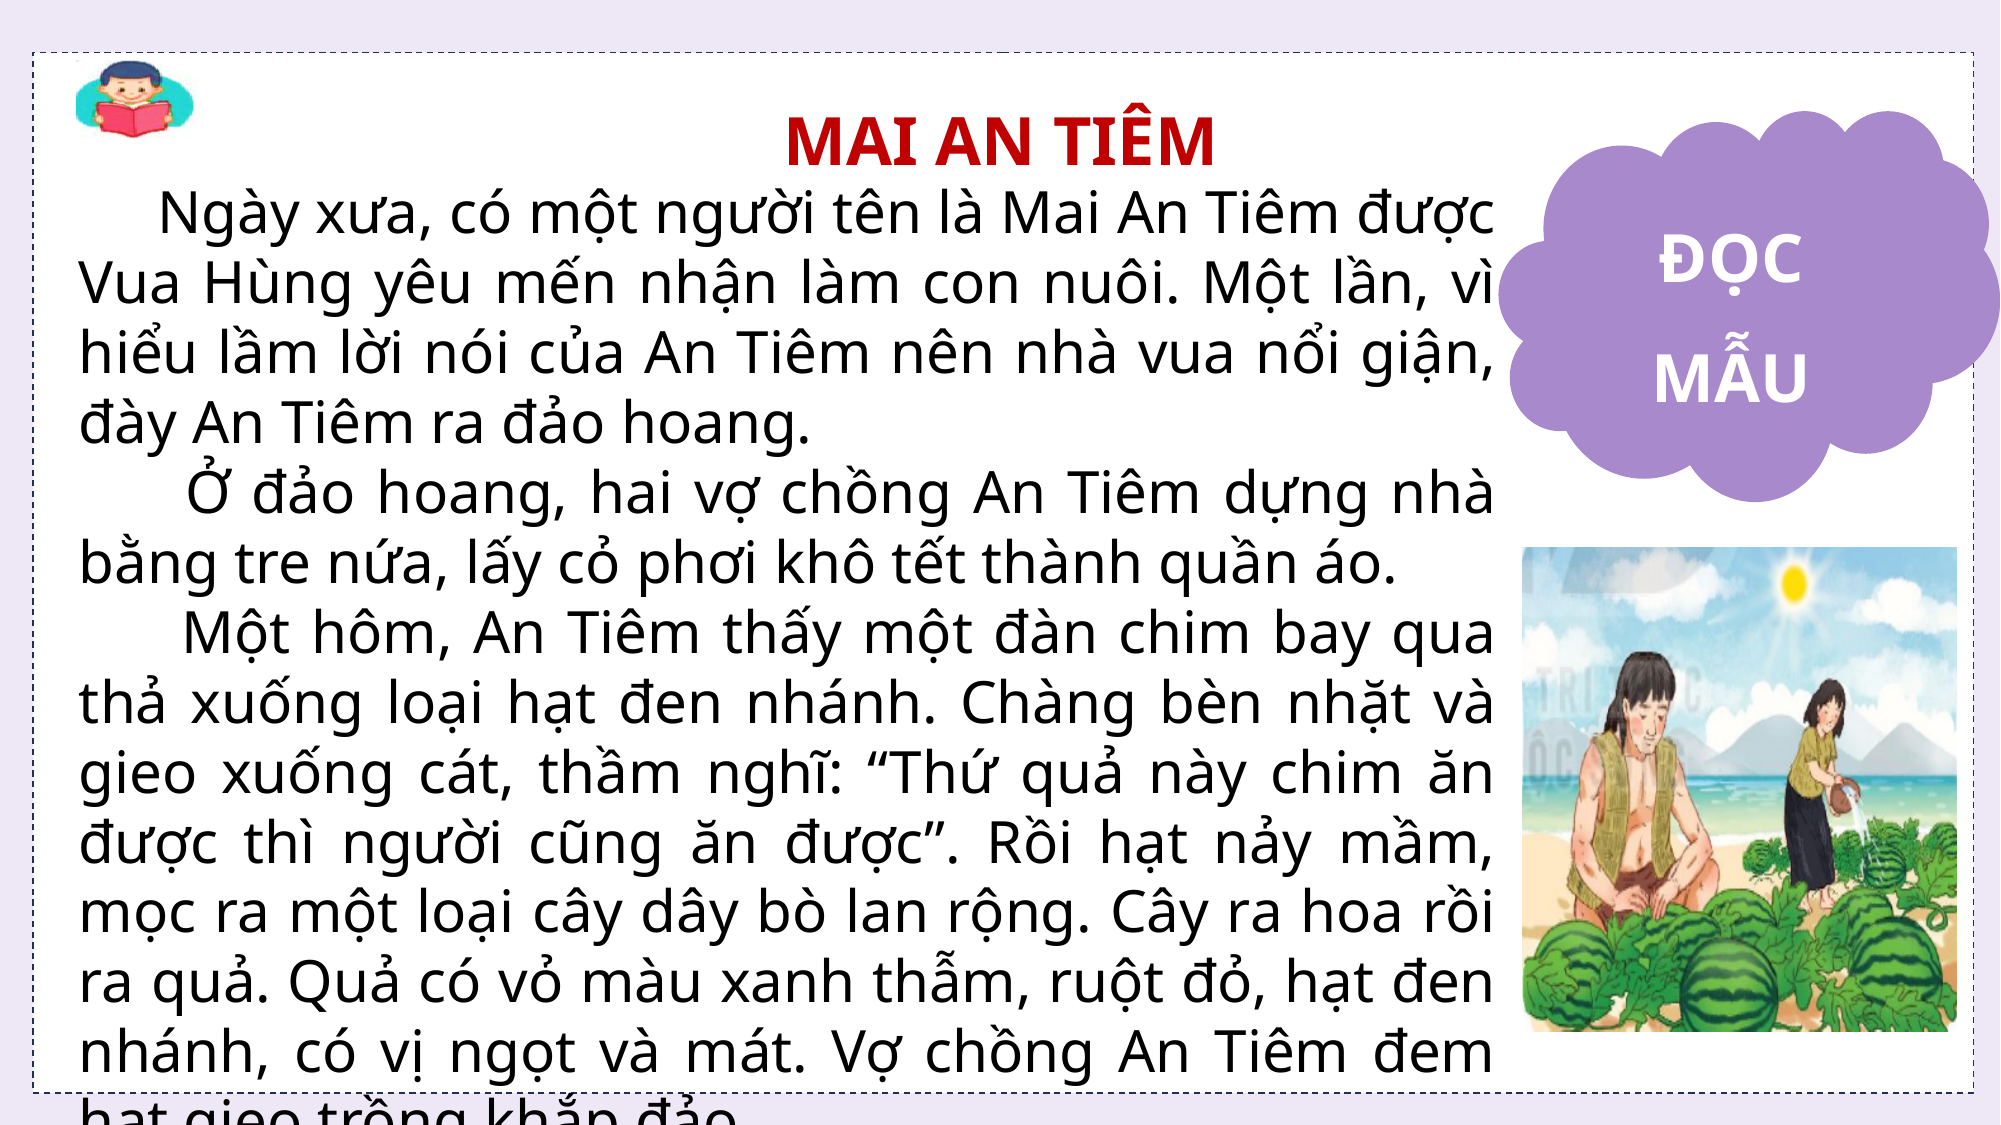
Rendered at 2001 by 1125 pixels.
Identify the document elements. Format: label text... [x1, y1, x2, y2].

picture [75, 60, 201, 139]
text_box MAI AN TIÊM [604, 51, 1399, 167]
text_box Ngày xưa, có một người tên là Mai An Tiêm được Vua Hùng yêu mến nhận làm con nuôi. Một lần, vì hiểu lầm lời nói của An Tiêm nên nhà vua nổi giận, đày An Tiêm ra đảo hoang. Ở đảo hoang, hai vợ chồng An Tiêm dựng nhà bằng tre nứa, lấy cỏ phơi khô tết thành quần áo. Một hôm, An Tiêm thấy một đàn chim bay qua thả xuống loại hạt đen nhánh. Chàng bèn nhặt và gieo xuống cát, thầm nghĩ: “Thứ quả này chim ăn được thì người cũng ăn được”. Rồi hạt nảy mầm, mọc ra một loại cây dây bò lan rộng. Cây ra hoa rồi ra quả. Quả có vỏ màu xanh thẫm, ruột đỏ, hạt đen nhánh, có vị ngọt và mát. Vợ chồng An Tiêm đem hạt gieo trồng khắp đảo. [64, 167, 1511, 1125]
picture [1522, 547, 1957, 1032]
text_box ĐỌC MẪU [1498, 111, 2000, 503]
